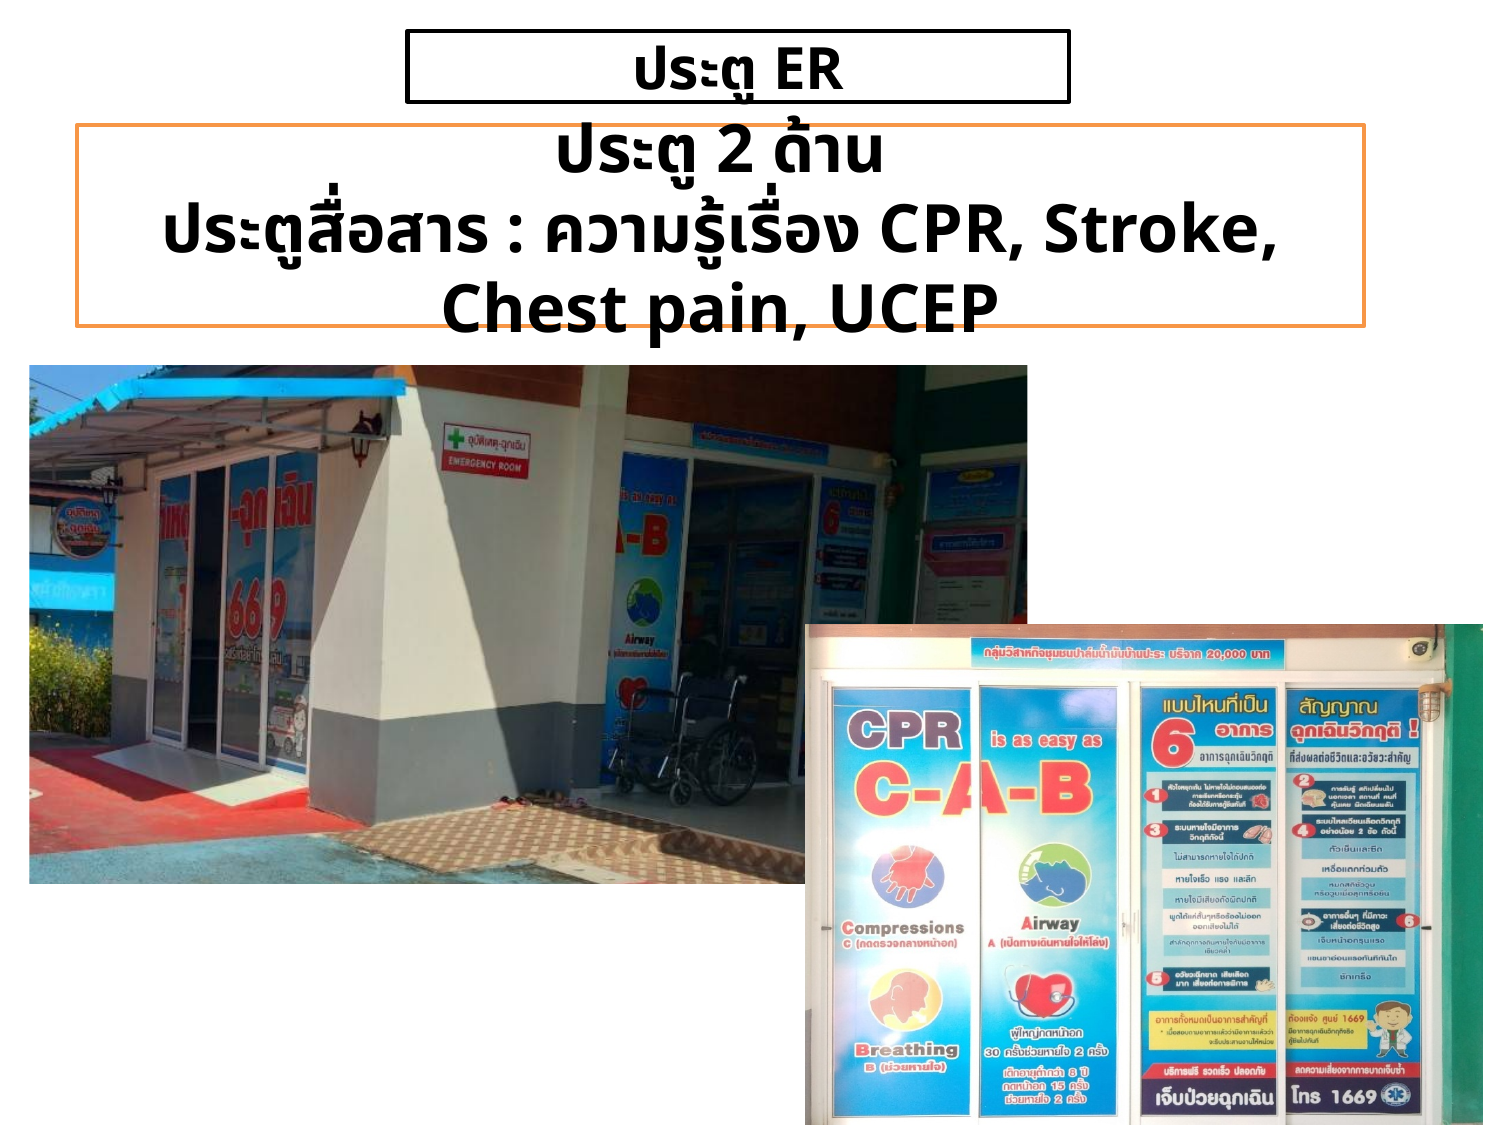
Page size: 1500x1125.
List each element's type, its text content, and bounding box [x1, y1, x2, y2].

picture [89, 613, 103, 620]
picture [74, 619, 88, 623]
text_box ประตู ER [405, 29, 1071, 104]
picture [29, 365, 1483, 1125]
text_box ประตู 2 ด้าน ประตูสื่อสาร : ความรู้เรื่อง CPR, Stroke, Chest pain, UCEP [75, 123, 1366, 328]
